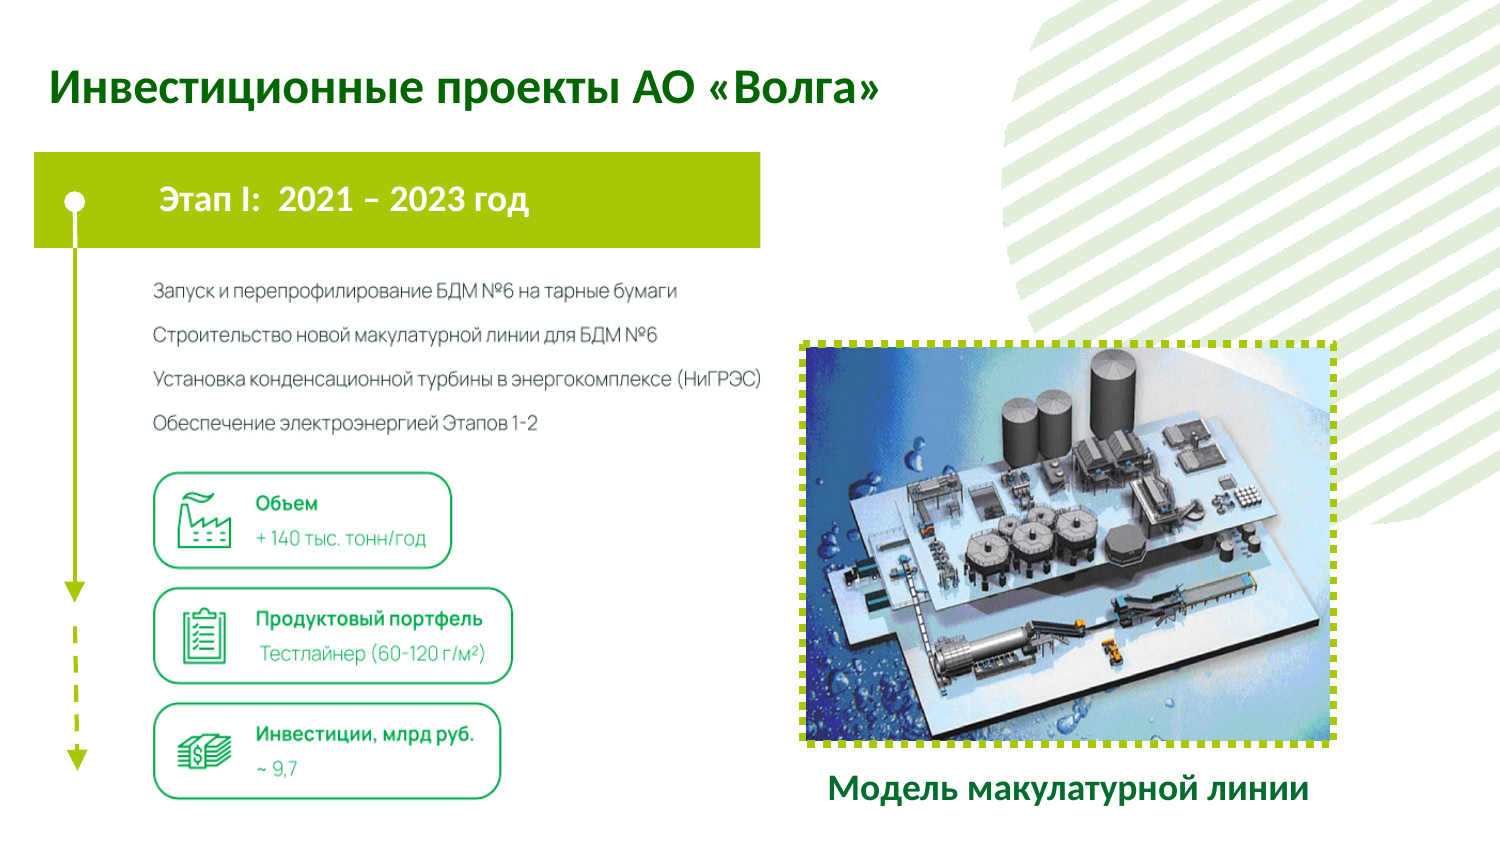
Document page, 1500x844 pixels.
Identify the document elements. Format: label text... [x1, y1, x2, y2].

picture [806, 0, 1500, 741]
text_box [33, 151, 761, 249]
text_box Этап I: 2021 – 2023 год [144, 167, 694, 227]
text_box Инвестиционные проекты АО «Волга» [34, 45, 1001, 121]
picture [144, 259, 776, 811]
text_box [74, 626, 78, 771]
text_box Модель макулатурной линии [798, 755, 1325, 816]
